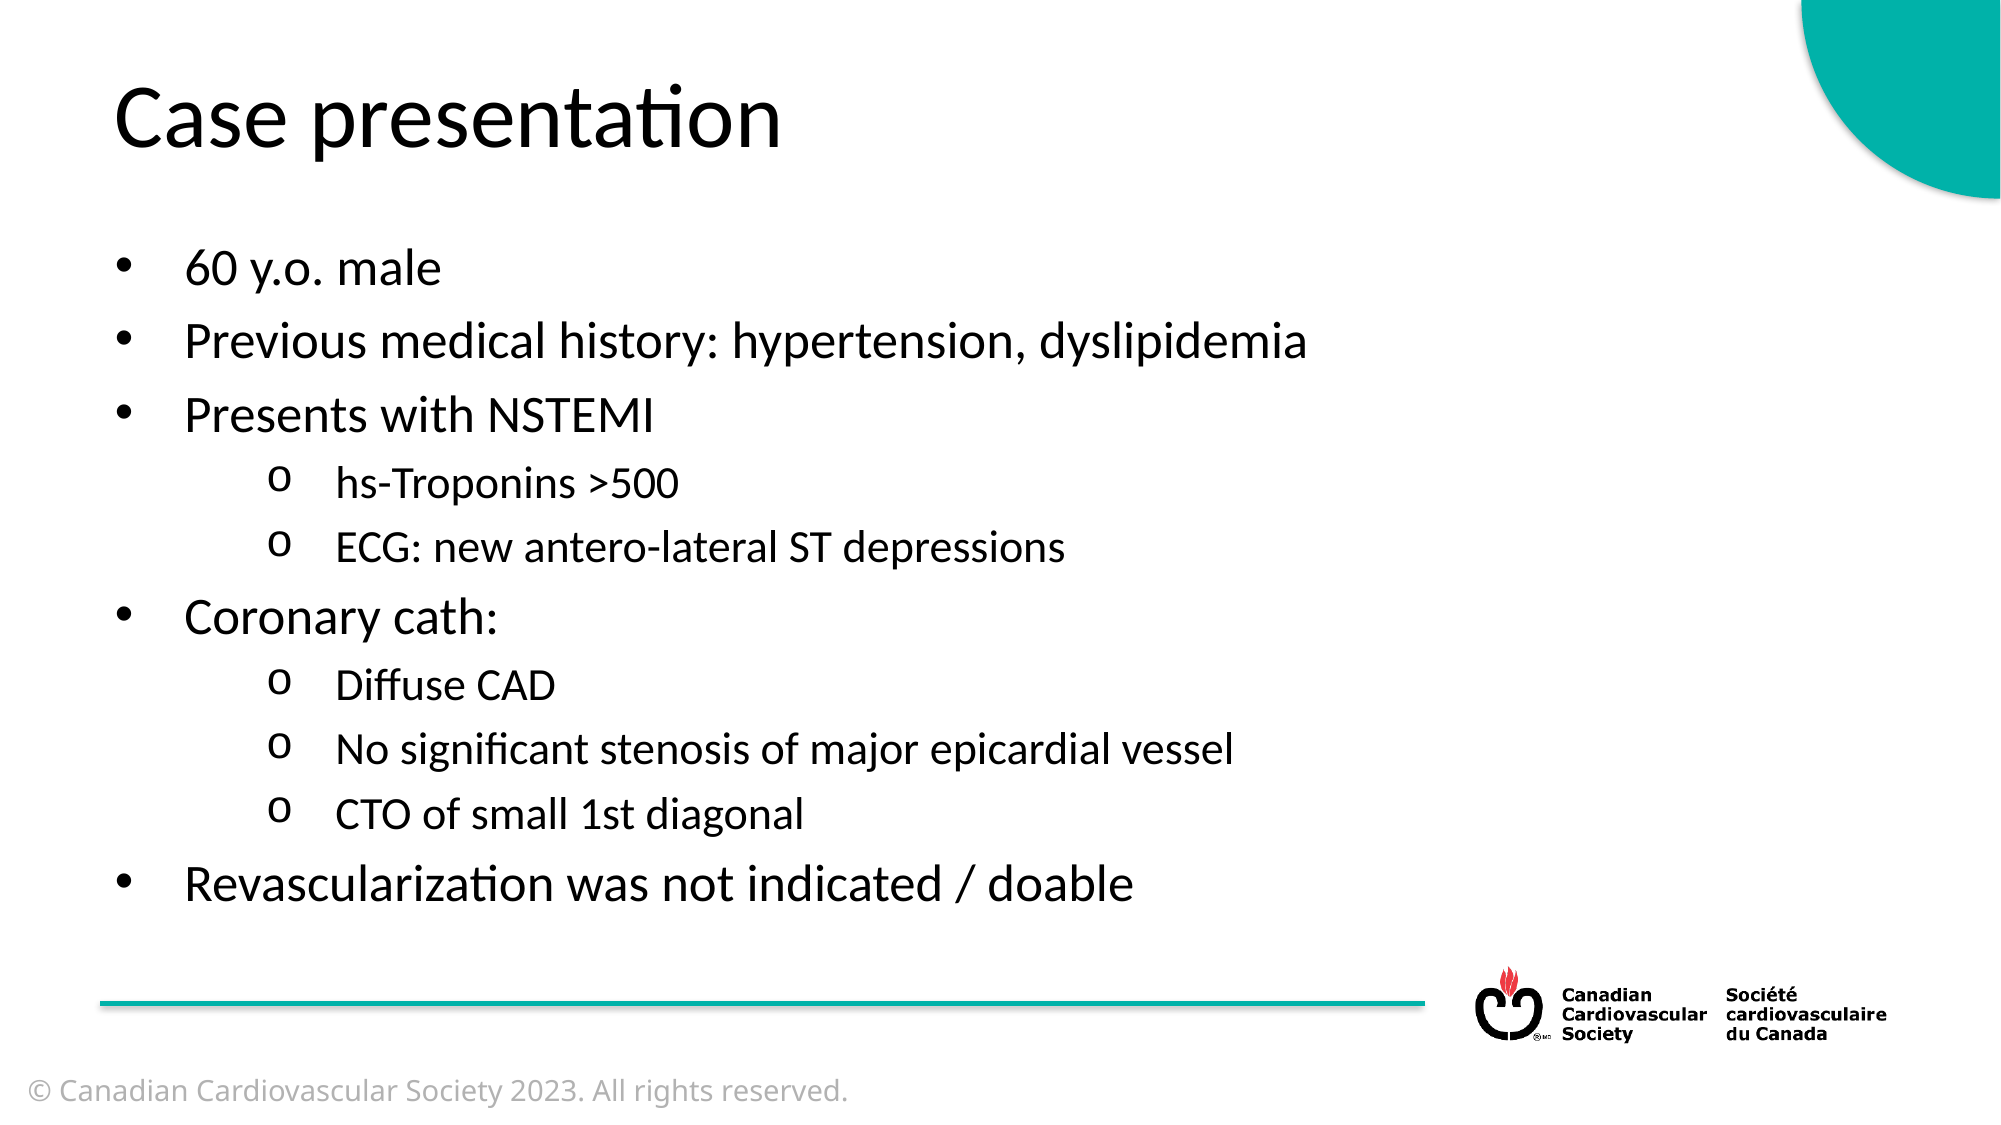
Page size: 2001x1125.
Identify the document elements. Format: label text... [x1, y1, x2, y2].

picture [1417, 925, 1945, 1084]
list 60 y.o. male Previous medical history: hypertension, dyslipidemia Presents with NSTEMI hs-Troponins >500 ECG: new antero-lateral ST depressions Coronary cath: Diffuse CAD No significant stenosis of major epicardial vessel CTO of small 1st diagonal Revascularization was not indicated / doable [99, 224, 1905, 928]
slide_number © Canadian Cardiovascular Society 2023. All rights reserved. [12, 1065, 914, 1125]
list Case presentation [99, 48, 1799, 189]
